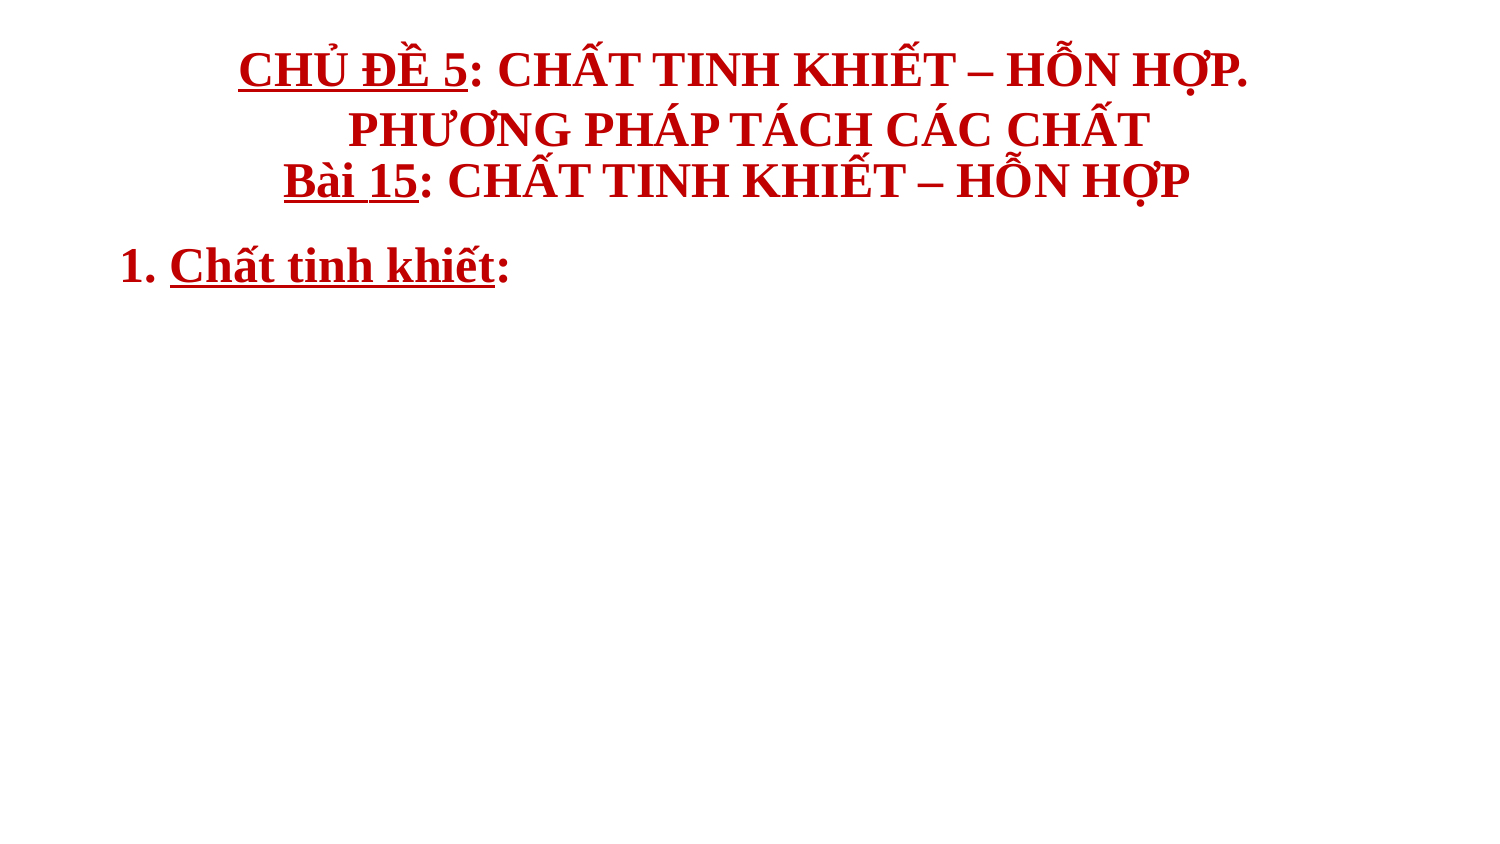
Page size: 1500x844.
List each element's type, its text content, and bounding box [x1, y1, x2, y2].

text_box 1. Chất tinh khiết: [6, 224, 625, 300]
text_box Bài 15: CHẤT TINH KHIẾT – HỖN HỢP [0, 139, 1488, 215]
text_box CHỦ ĐỀ 5: CHẤT TINH KHIẾT – HỖN HỢP. PHƯƠNG PHÁP TÁCH CÁC CHẤT [0, 29, 1500, 164]
